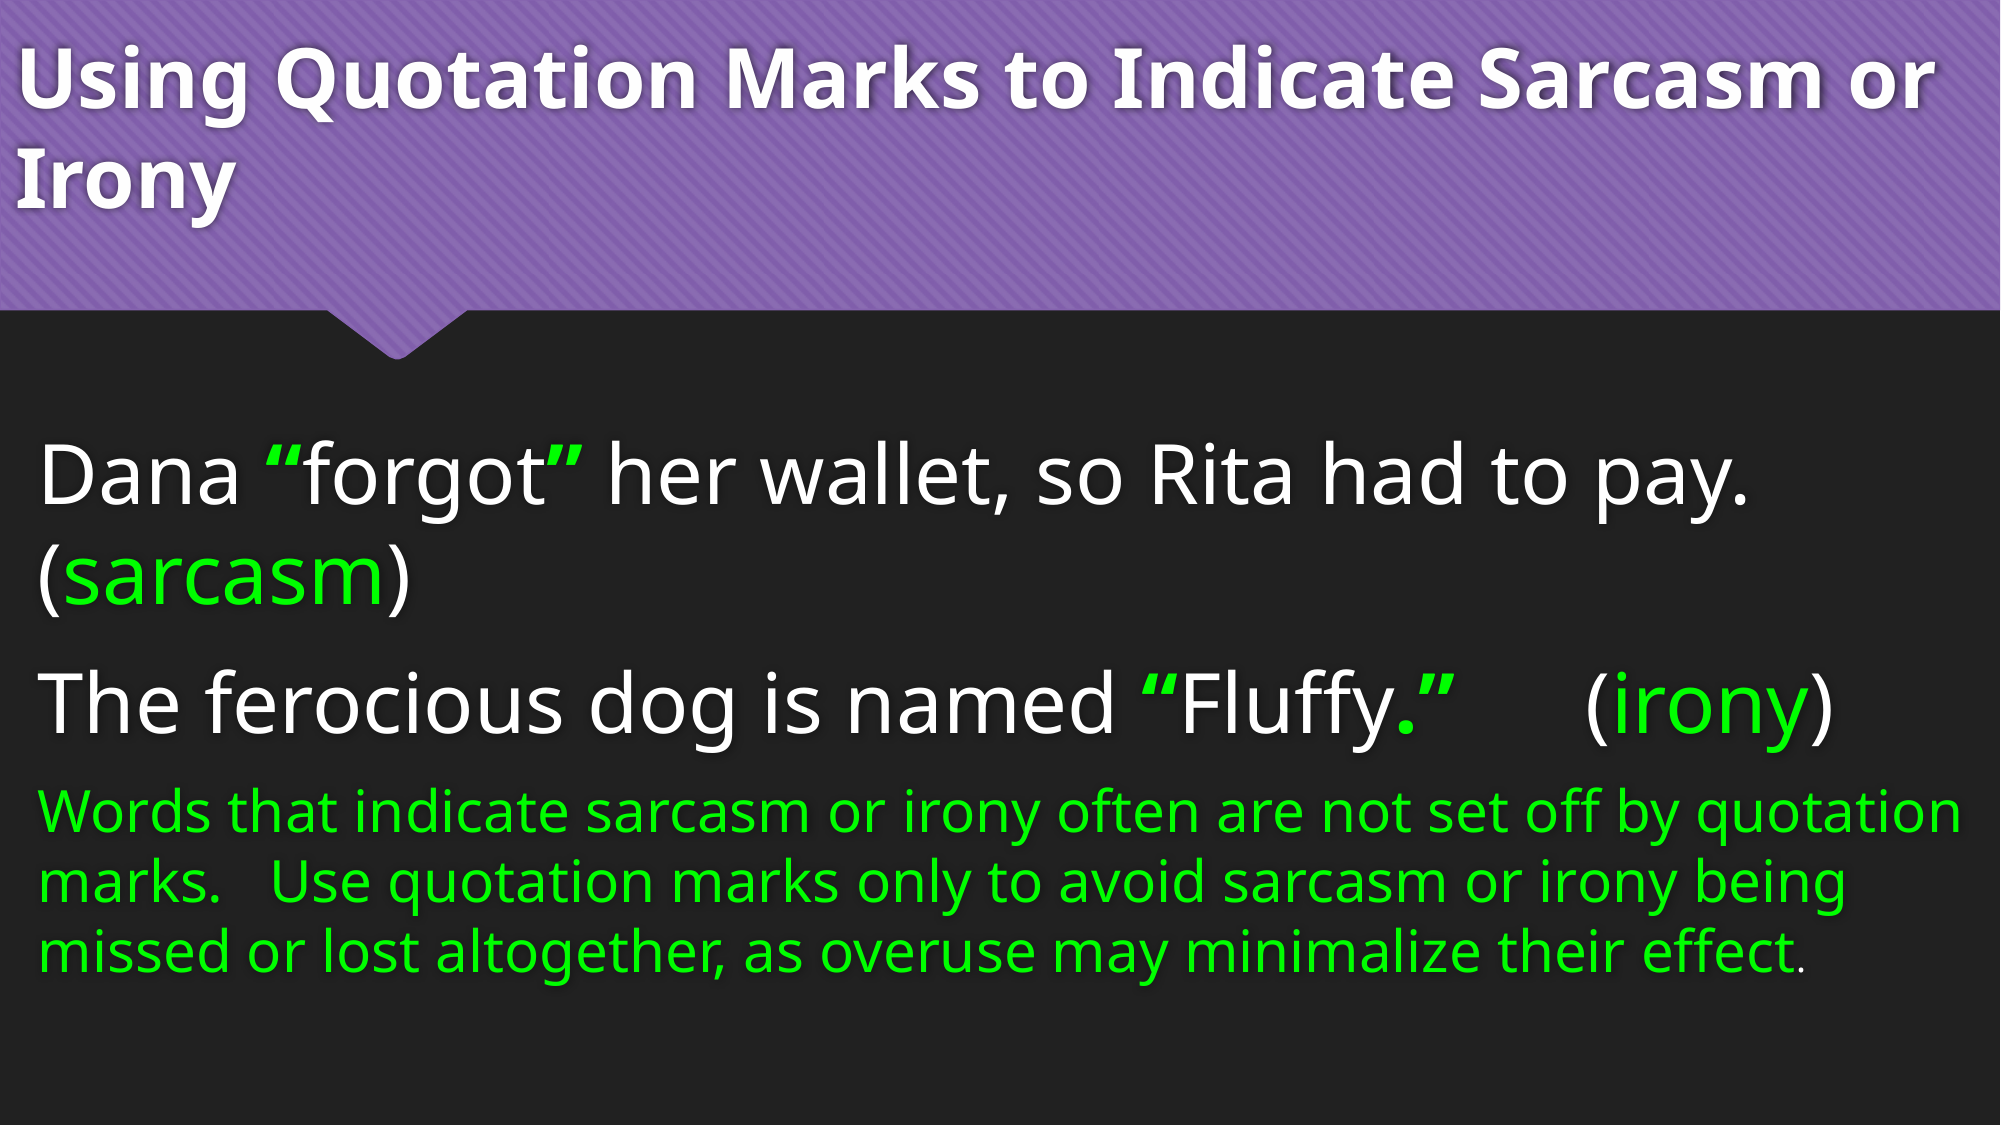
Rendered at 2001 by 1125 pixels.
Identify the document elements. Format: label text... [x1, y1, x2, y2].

title Using Quotation Marks to Indicate Sarcasm or Irony [0, 15, 2000, 233]
list Dana “forgot” her wallet, so Rita had to pay. (sarcasm) The ferocious dog is named “Fluffy.” (irony) Words that indicate sarcasm or irony often are not set off by quotation marks. Use quotation marks only to avoid sarcasm or irony being missed or lost altogether, as overuse may minimalize their effect. [22, 357, 2000, 1048]
